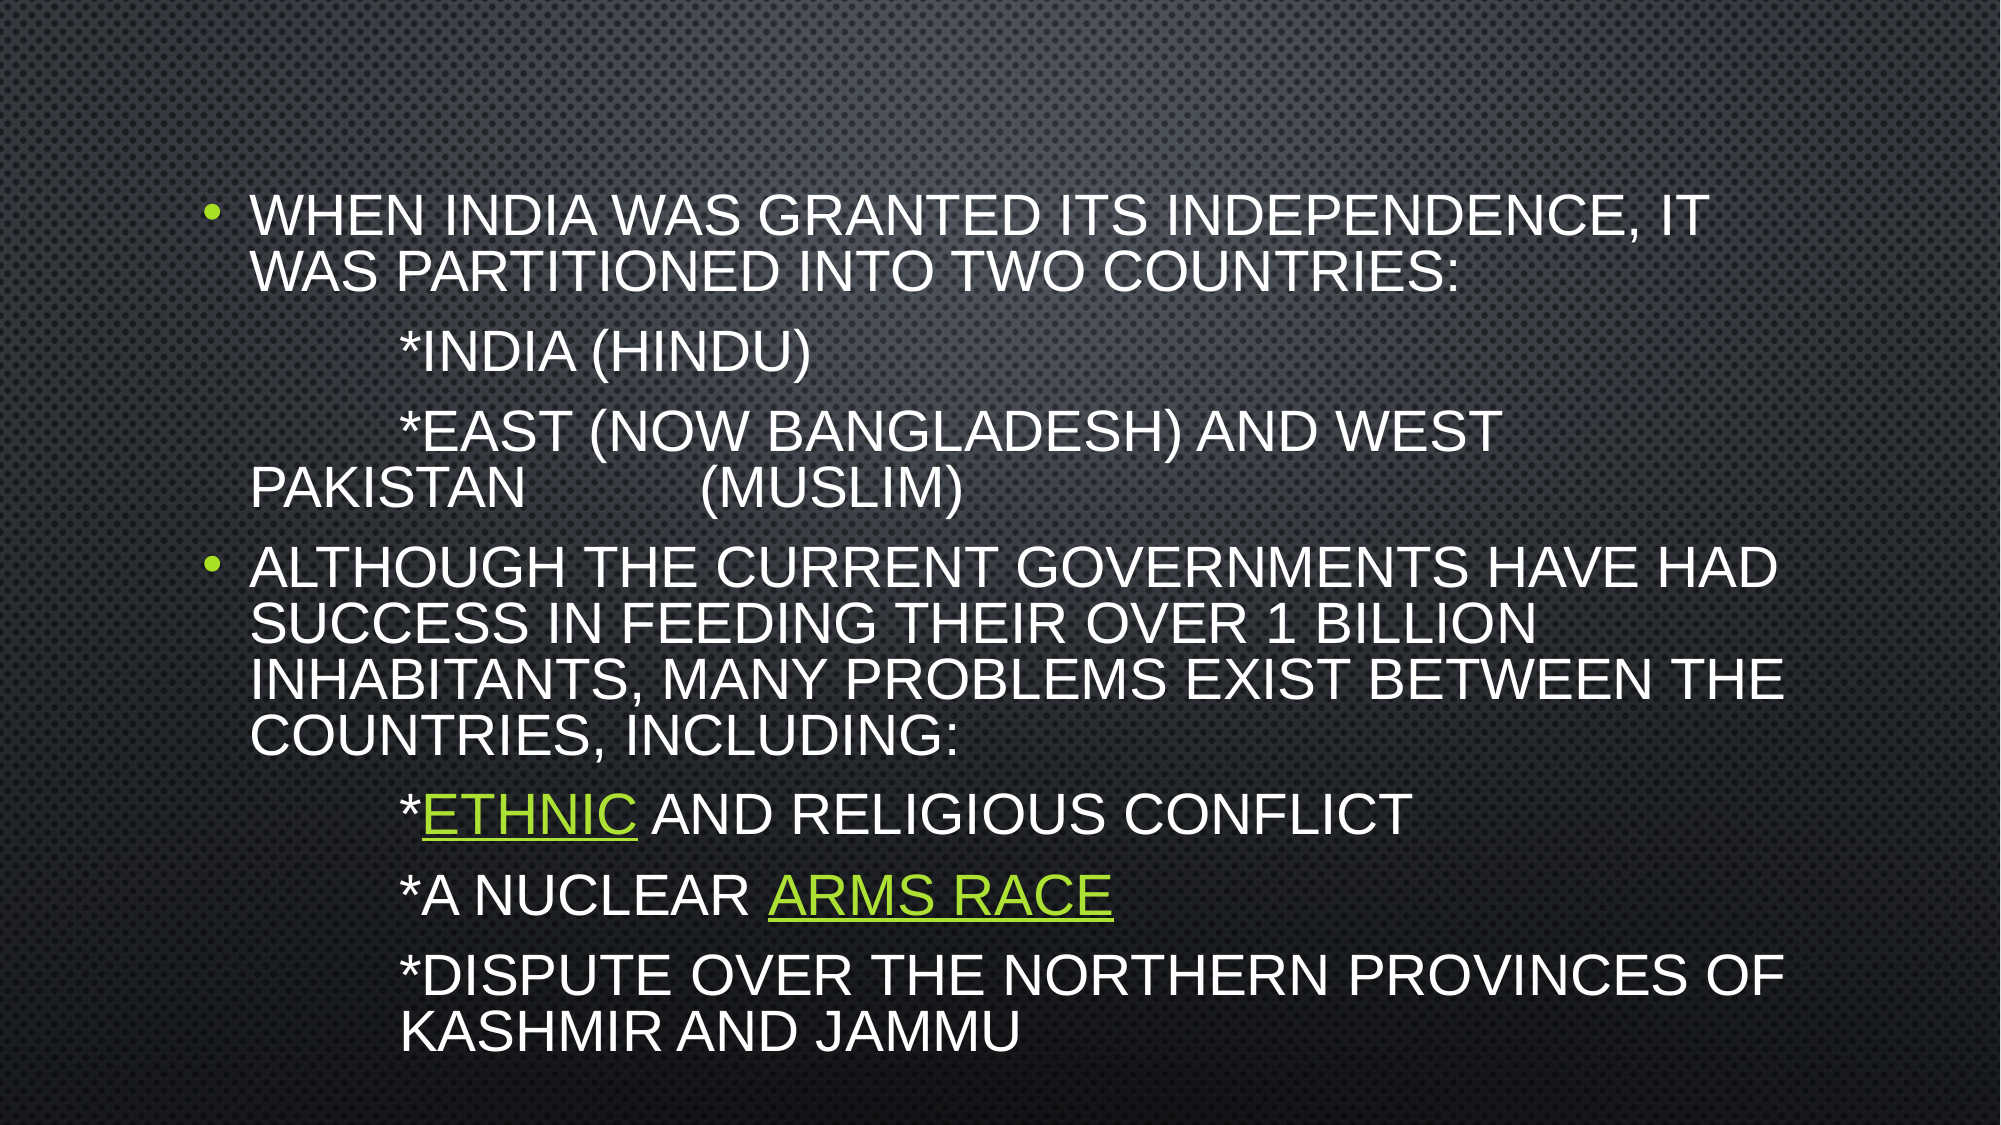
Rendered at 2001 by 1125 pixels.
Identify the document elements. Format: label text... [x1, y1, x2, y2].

list When India was granted its independence, it was partitioned into two countries: *India (Hindu) *East (now Bangladesh) and West Pakistan (Muslim) Although the current governments have had success in feeding their over 1 billion inhabitants, many problems exist between the countries, including: *ethnic and religious conflict *a nuclear arms race *dispute over the northern provinces of Kashmir and Jammu [187, 183, 1813, 1075]
